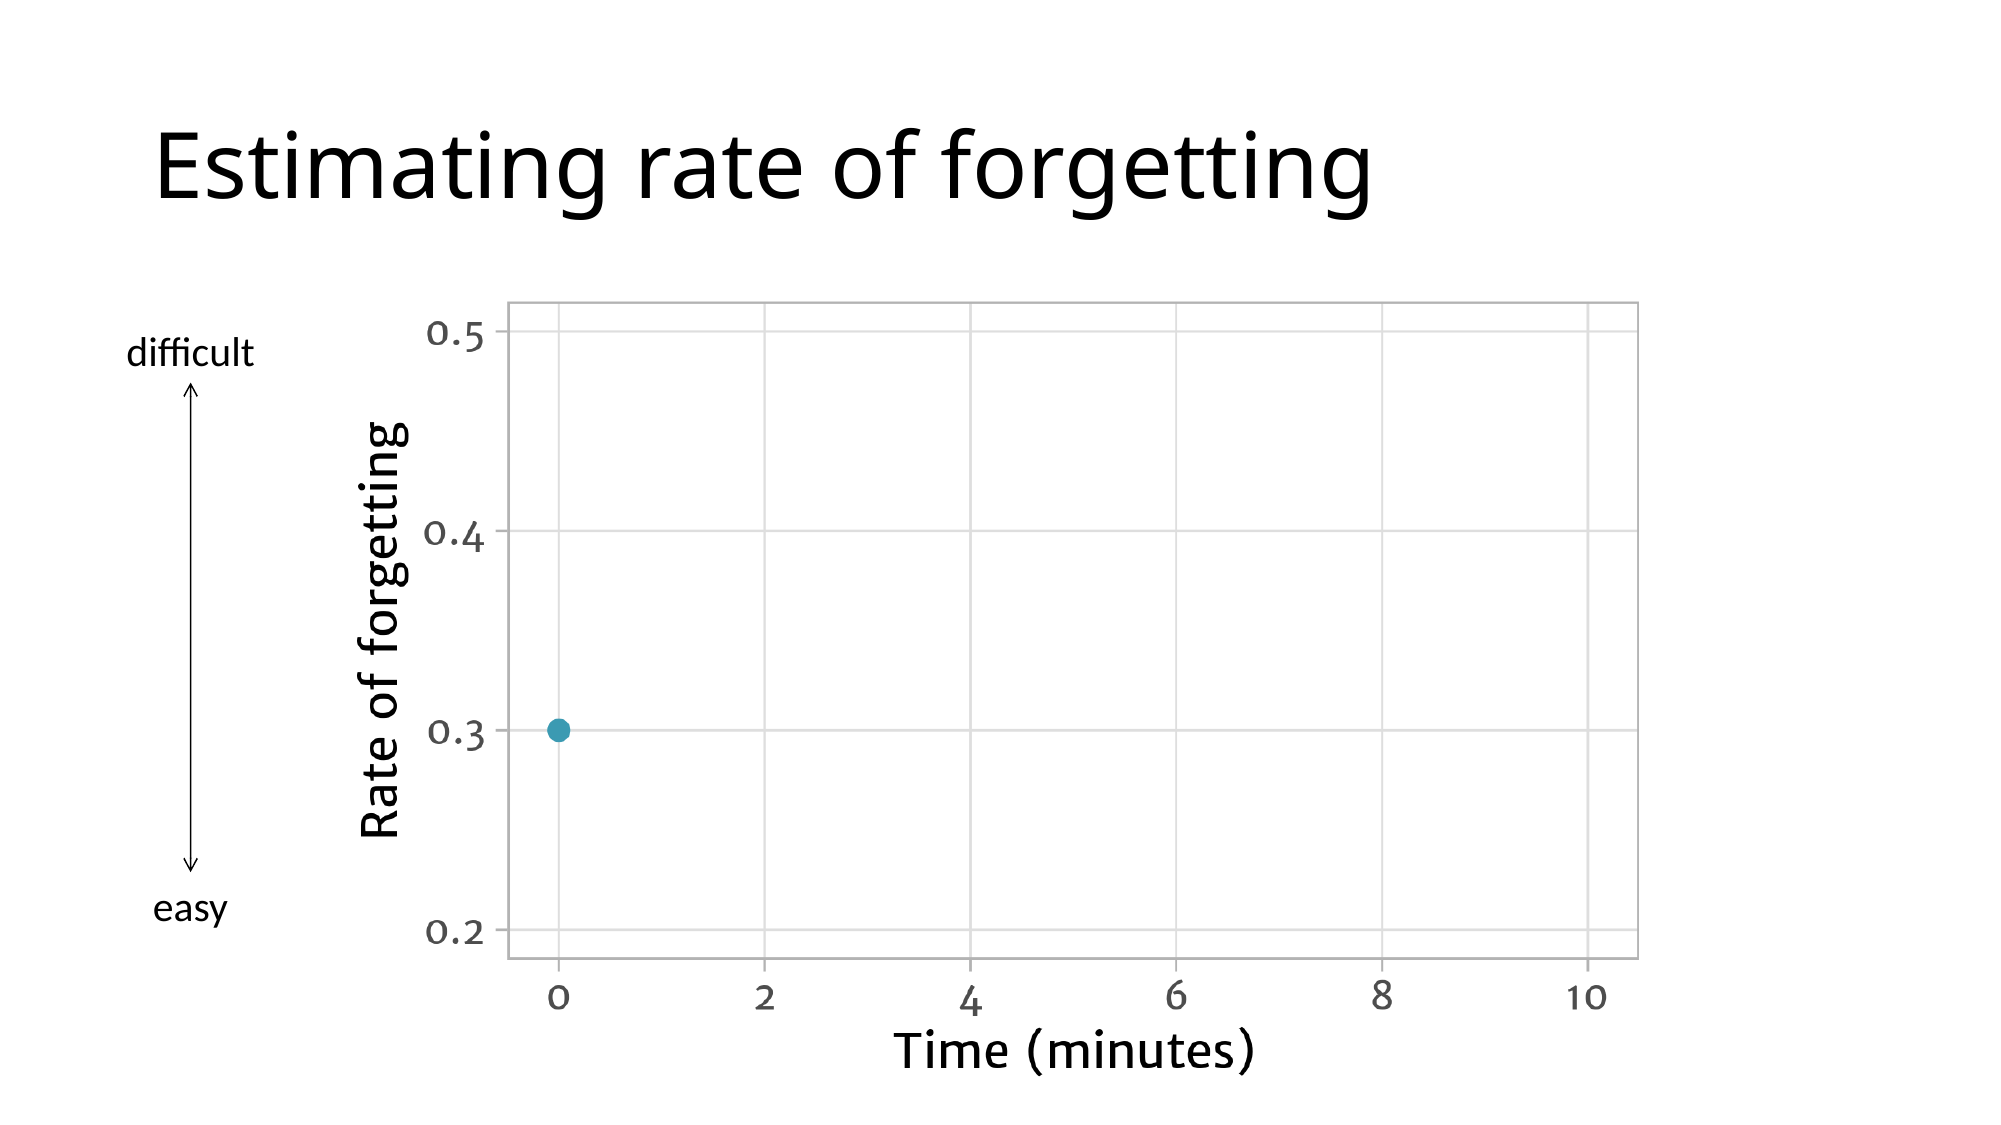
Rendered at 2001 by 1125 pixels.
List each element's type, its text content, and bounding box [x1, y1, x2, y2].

text_box difficult [111, 317, 270, 383]
picture [336, 277, 1663, 1107]
title Estimating rate of forgetting [137, 59, 1863, 278]
text_box easy [138, 872, 244, 937]
